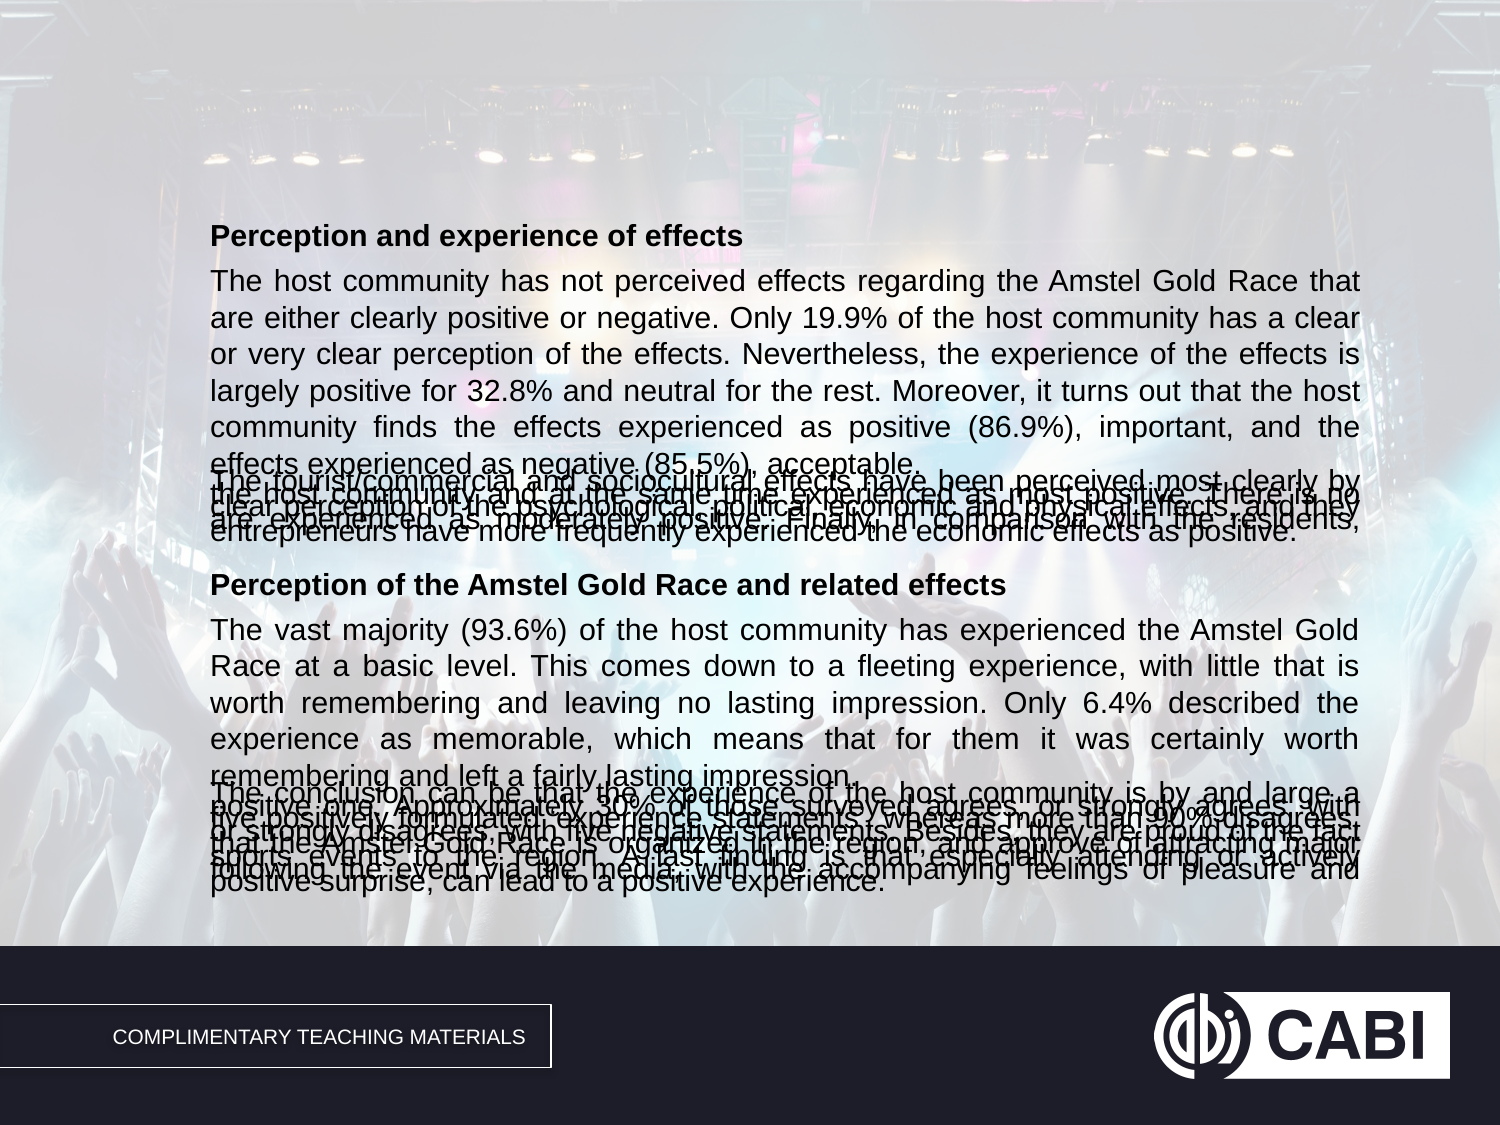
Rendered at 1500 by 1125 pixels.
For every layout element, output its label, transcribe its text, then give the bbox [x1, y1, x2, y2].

list Perception and experience of effects The host community has not perceived effects regarding the Amstel Gold Race that are either clearly positive or negative. Only 19.9% of the host community has a clear or very clear perception of the effects. Nevertheless, the experience of the effects is largely positive for 32.8% and neutral for the rest. Moreover, it turns out that the host community finds the effects experienced as positive (86.9%), important, and the effects experienced as negative (85.5%), acceptable. The tourist/commercial and sociocultural effects have been perceived most clearly by the host community and at the same time experienced as most positive. There is no clear perception of the psychological, political, economic and physical effects, and they are experienced as moderately positive. Finally, in comparison with the residents, entrepreneurs have more frequently experienced the economic effects as positive. Perception of the Amstel Gold Race and related effects The vast majority (93.6%) of the host community has experienced the Amstel Gold Race at a basic level. This comes down to a fleeting experience, with little that is worth remembering and leaving no lasting impression. Only 6.4% described the experience as memorable, which means that for them it was certainly worth remembering and left a fairly lasting impression. The conclusion can be that the experience of the host community is by and large a positive one. Approximately 30% of those surveyed agrees, or strongly agrees, with five positively formulated ‘experience statements’, whereas more than 90% disagrees, or strongly disagrees, with five negative statements. Besides, they are proud of the fact that the Amstel Gold Race is organized in the region, and approve of attracting major sports events to the region. A last finding is that especially attending or actively following the event via the media, with the accompanying feelings of pleasure and positive surprise, can lead to a positive experience. [195, 208, 1376, 917]
picture [1154, 992, 1450, 1079]
